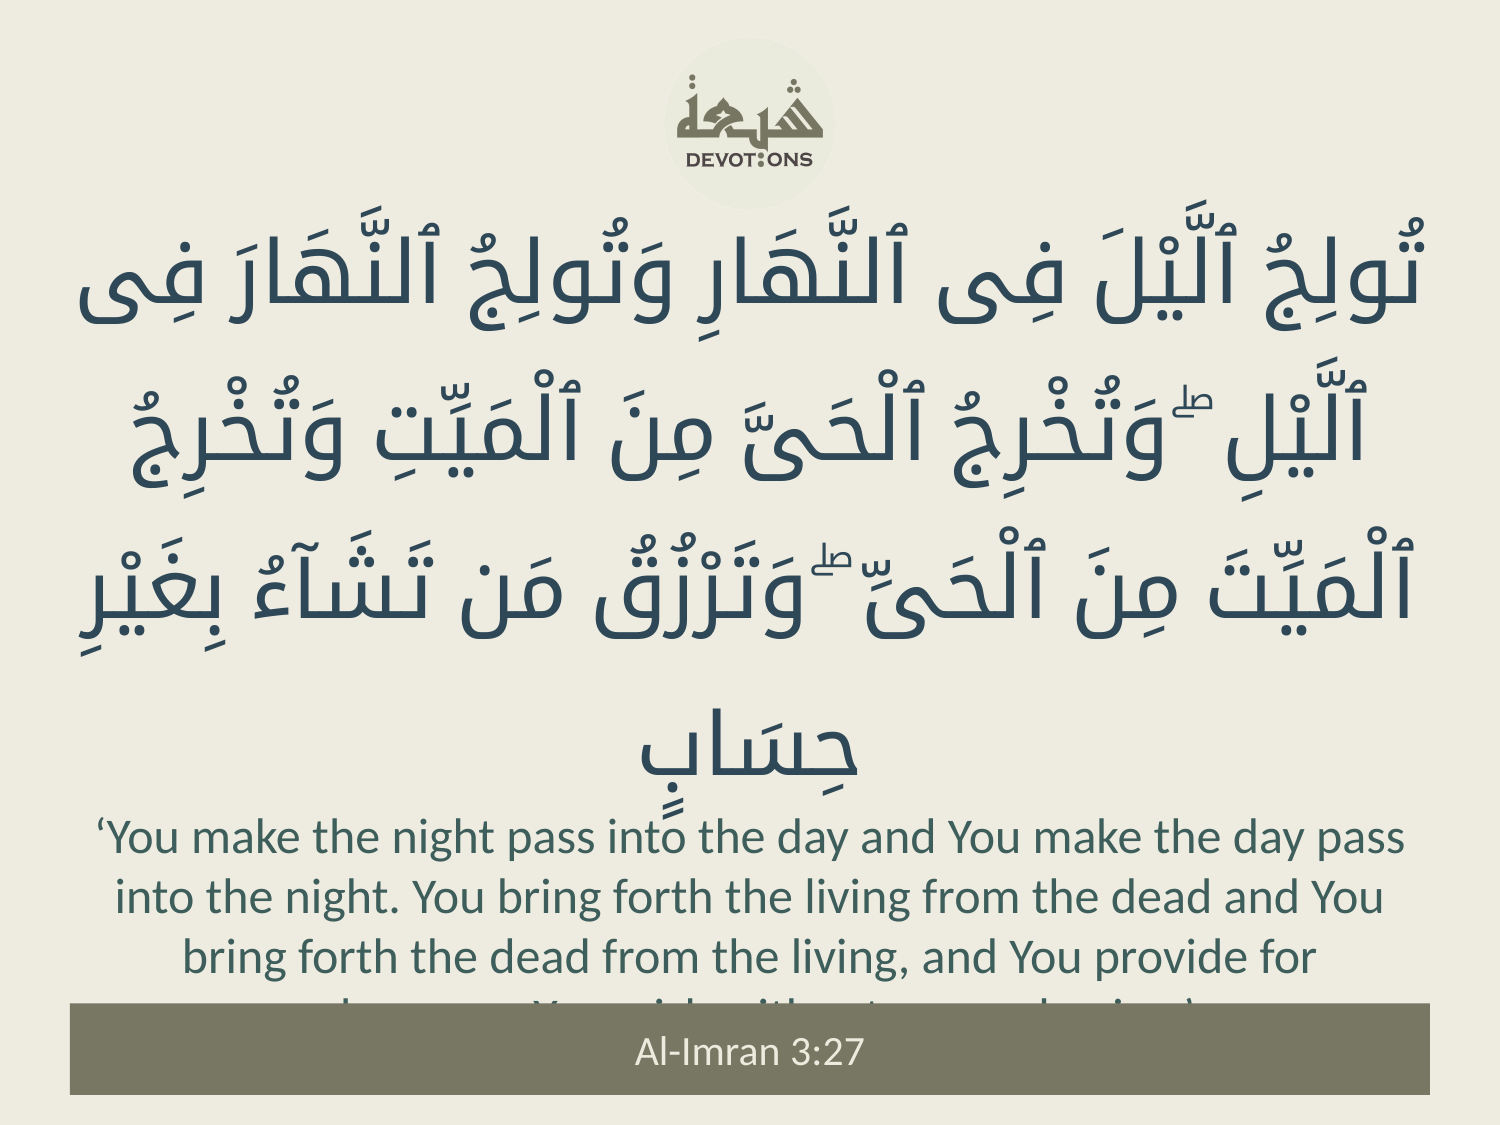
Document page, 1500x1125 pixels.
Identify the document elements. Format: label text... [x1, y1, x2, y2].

list تُولِجُ ٱلَّيْلَ فِى ٱلنَّهَارِ وَتُولِجُ ٱلنَّهَارَ فِى ٱلَّيْلِ ۖ وَتُخْرِجُ ٱلْحَىَّ مِنَ ٱلْمَيِّتِ وَتُخْرِجُ ٱلْمَيِّتَ مِنَ ٱلْحَىِّ ۖ وَتَرْزُقُ مَن تَشَآءُ بِغَيْرِ حِسَابٍ ‘You make the night pass into the day and You make the day pass into the night. You bring forth the living from the dead and You bring forth the dead from the living, and You provide for whomever You wish without any reckoning.’ [69, 203, 1430, 1003]
picture [656, 29, 844, 203]
list Al-Imran 3:27 [69, 1003, 1430, 1095]
